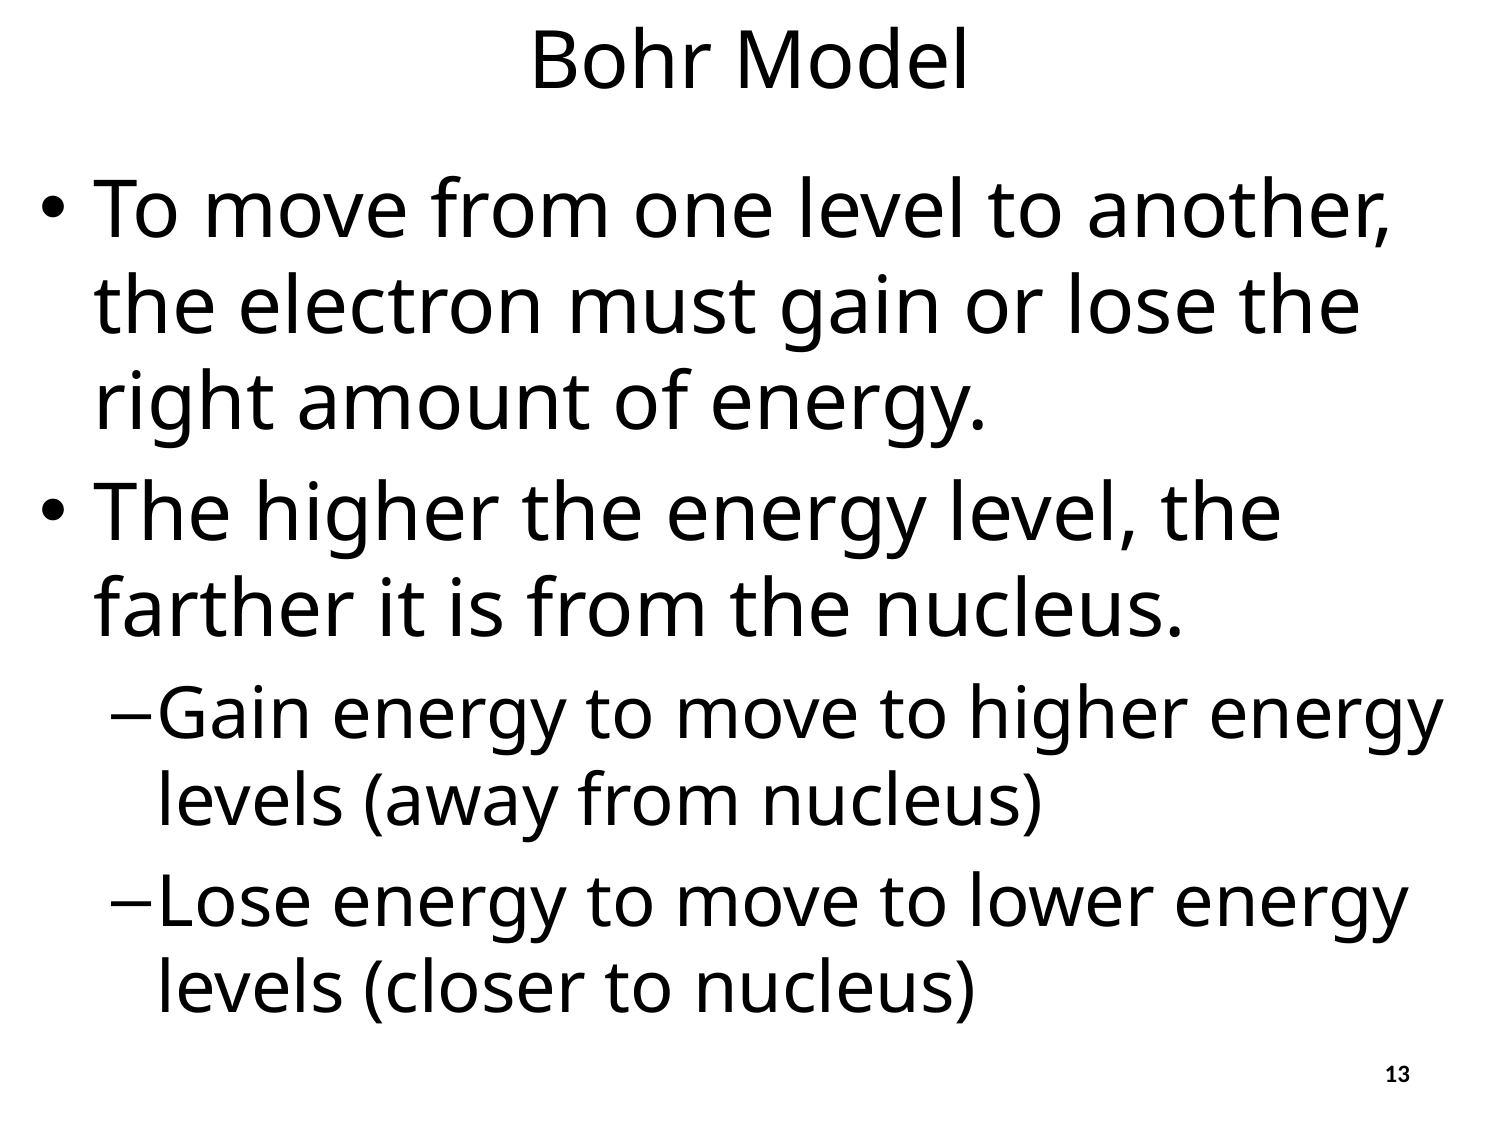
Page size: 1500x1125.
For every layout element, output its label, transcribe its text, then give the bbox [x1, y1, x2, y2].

title Bohr Model [0, 0, 1500, 113]
list To move from one level to another, the electron must gain or lose the right amount of energy. The higher the energy level, the farther it is from the nucleus. Gain energy to move to higher energy levels (away from nucleus) Lose energy to move to lower energy levels (closer to nucleus) [24, 149, 1475, 1038]
slide_number 13 [1074, 1042, 1425, 1103]
